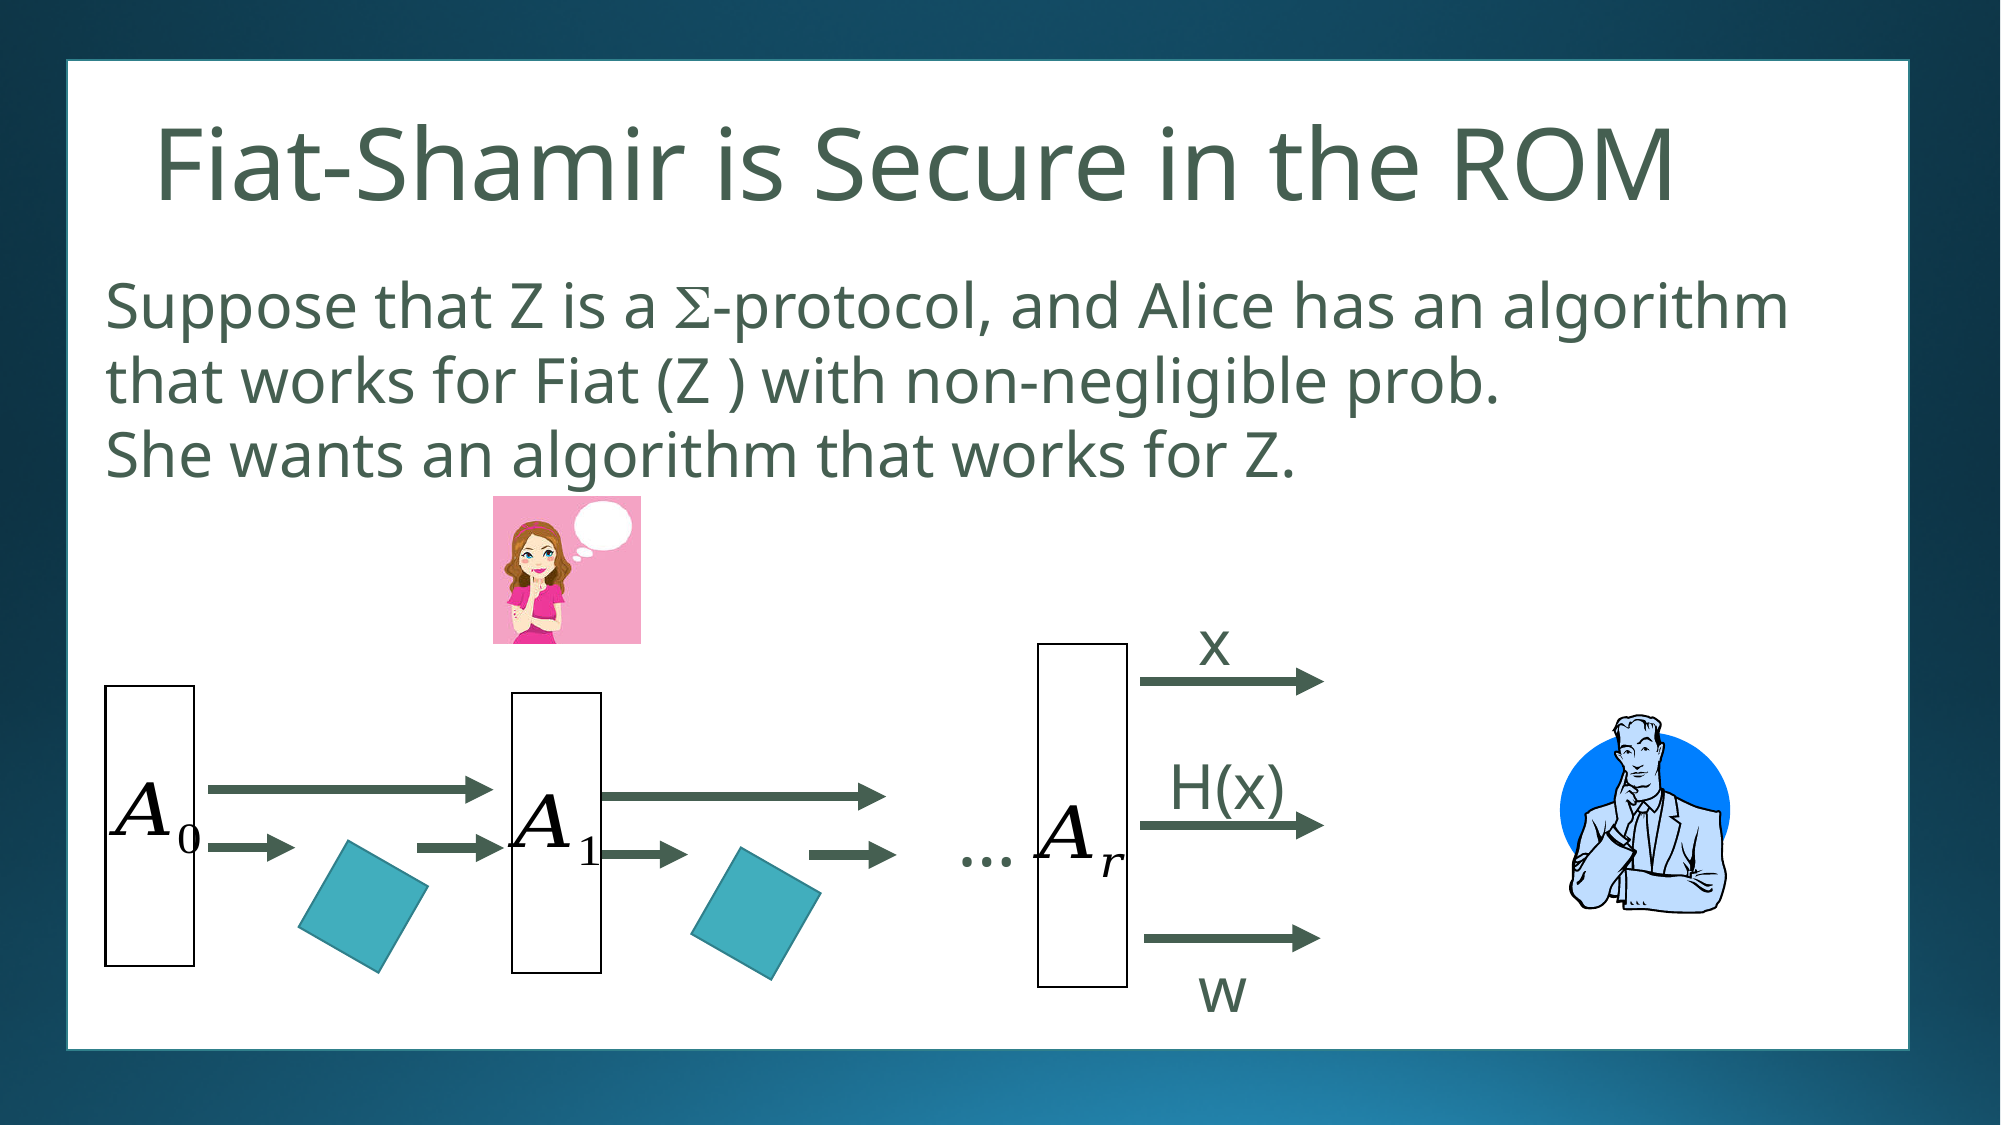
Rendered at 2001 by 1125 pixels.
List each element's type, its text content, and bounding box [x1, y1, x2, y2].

picture [0, 0, 2001, 1125]
text_box [104, 685, 195, 967]
text_box … [942, 783, 1037, 889]
text_box Suppose that Z is a S-protocol, and Alice has an algorithm that works for Fiat (Z ) with non-negligible prob. She wants an algorithm that works for Z. [90, 258, 1863, 498]
text_box w [1183, 942, 1281, 1033]
text_box [1037, 643, 1128, 988]
text_box [66, 59, 1910, 1051]
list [1559, 714, 1731, 914]
text_box [511, 692, 602, 974]
text_box [297, 839, 430, 975]
text_box [690, 846, 822, 981]
text_box H(x) [1154, 739, 1325, 825]
title Fiat-Shamir is Secure in the ROM [137, 59, 1863, 258]
text_box x [1183, 595, 1281, 681]
